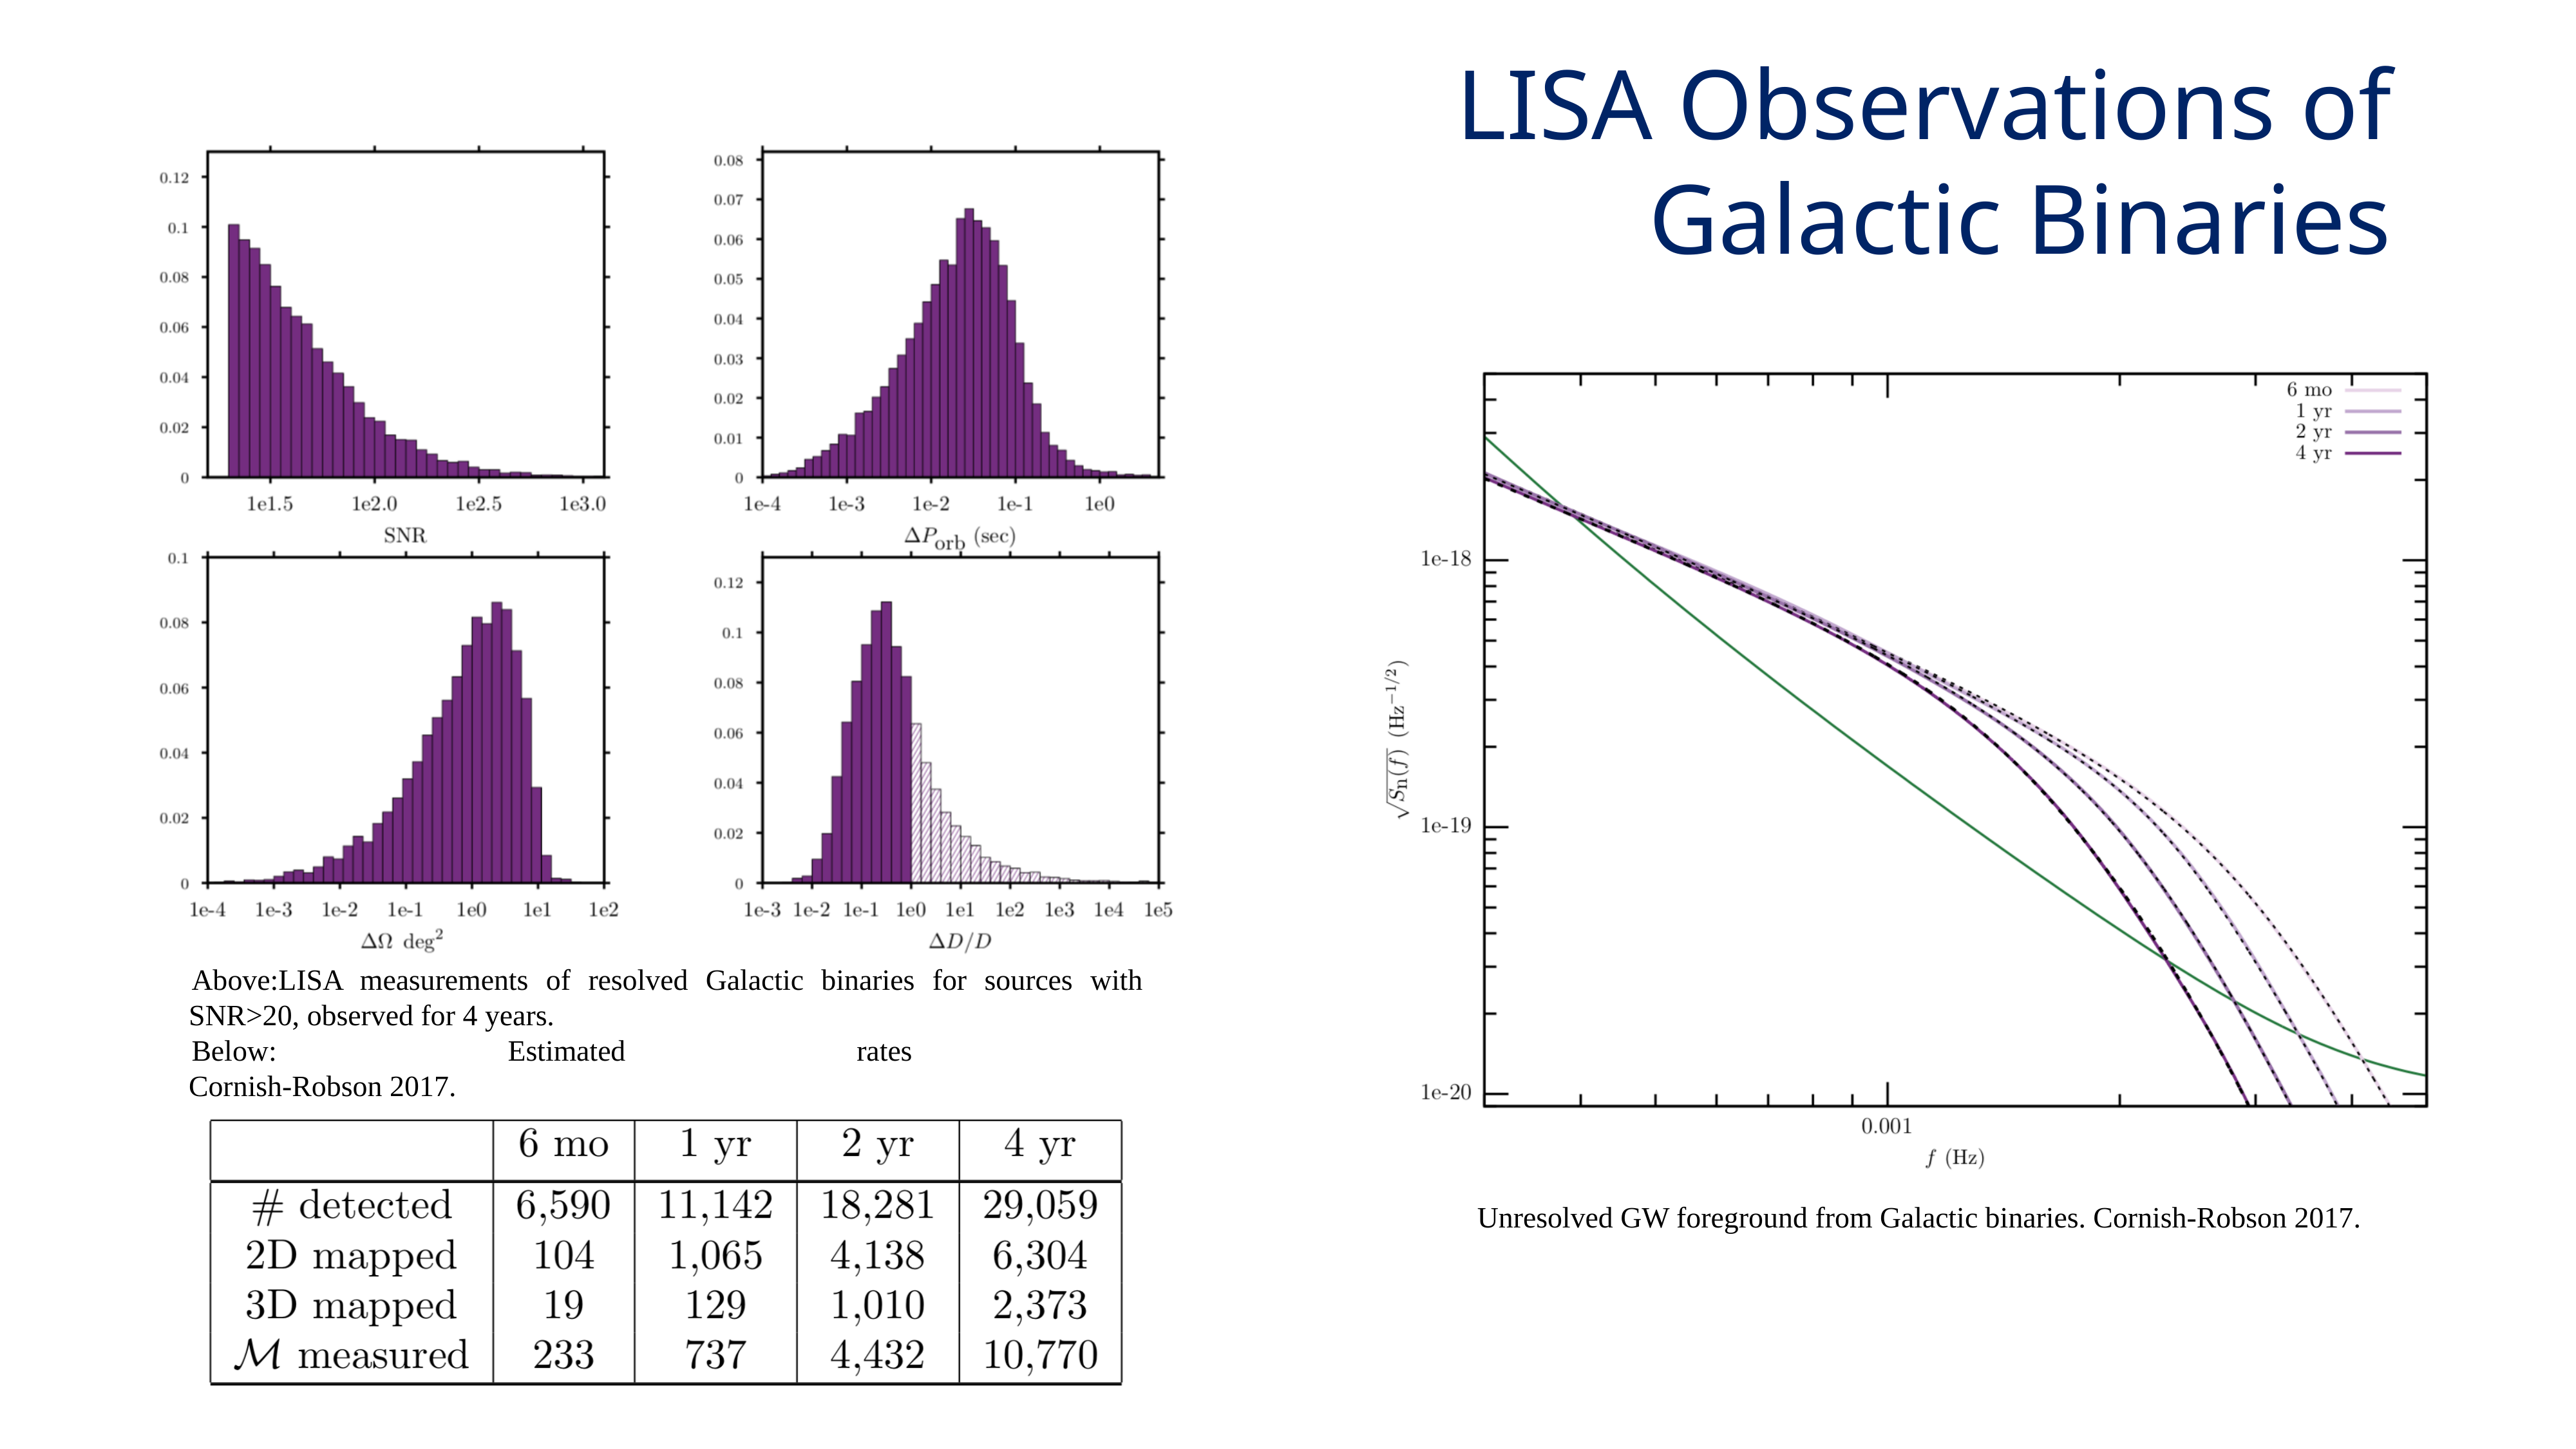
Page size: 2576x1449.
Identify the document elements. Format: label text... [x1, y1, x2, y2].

picture [201, 1109, 1132, 1396]
text_box Above:LISA measurements of resolved Galactic binaries for sources with SNR>20, observed for 4 years. Below: Estimated rates Cornish-Robson 2017. [189, 967, 1144, 1101]
title LISA Observations of Galactic Binaries [1320, 37, 2398, 279]
picture [147, 133, 1185, 961]
picture [1363, 338, 2458, 1188]
text_box Unresolved GW foreground from Galactic binaries. Cornish-Robson 2017. [1474, 1193, 2430, 1285]
